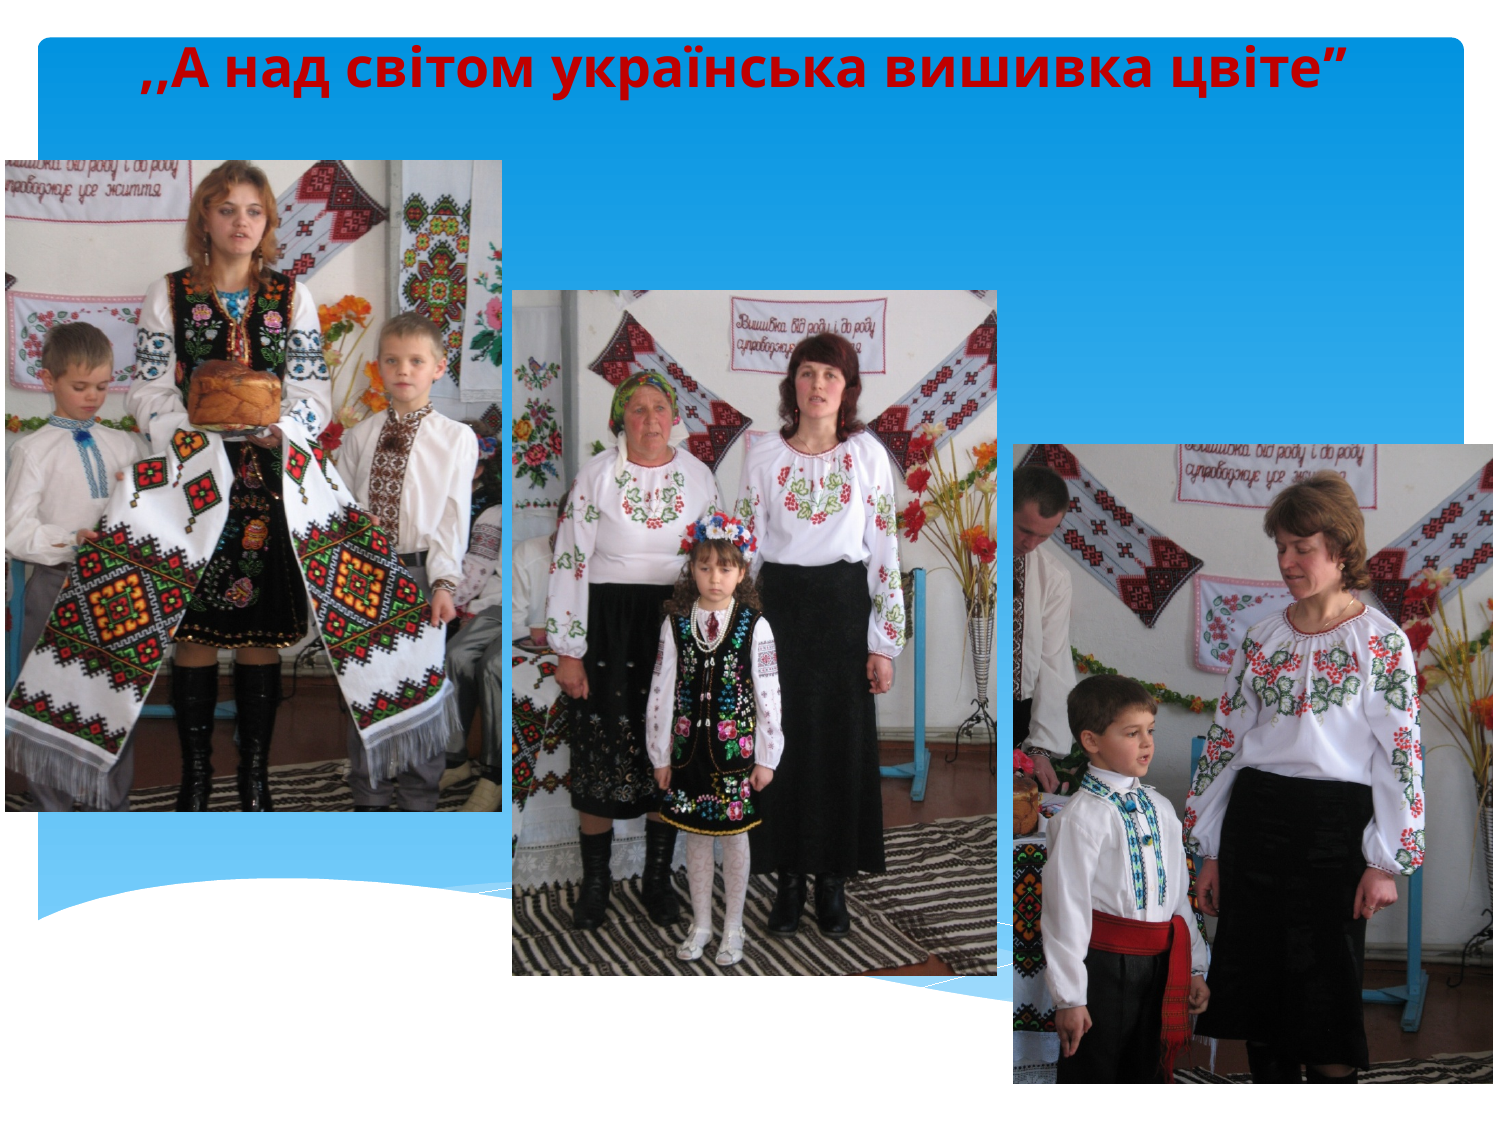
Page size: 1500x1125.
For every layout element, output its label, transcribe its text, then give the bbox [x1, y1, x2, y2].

subtitle ,,А над світом українська вишивка цвіте’’ [76, 24, 1412, 162]
picture [5, 160, 503, 812]
picture [1012, 444, 1493, 1085]
picture [512, 290, 998, 977]
